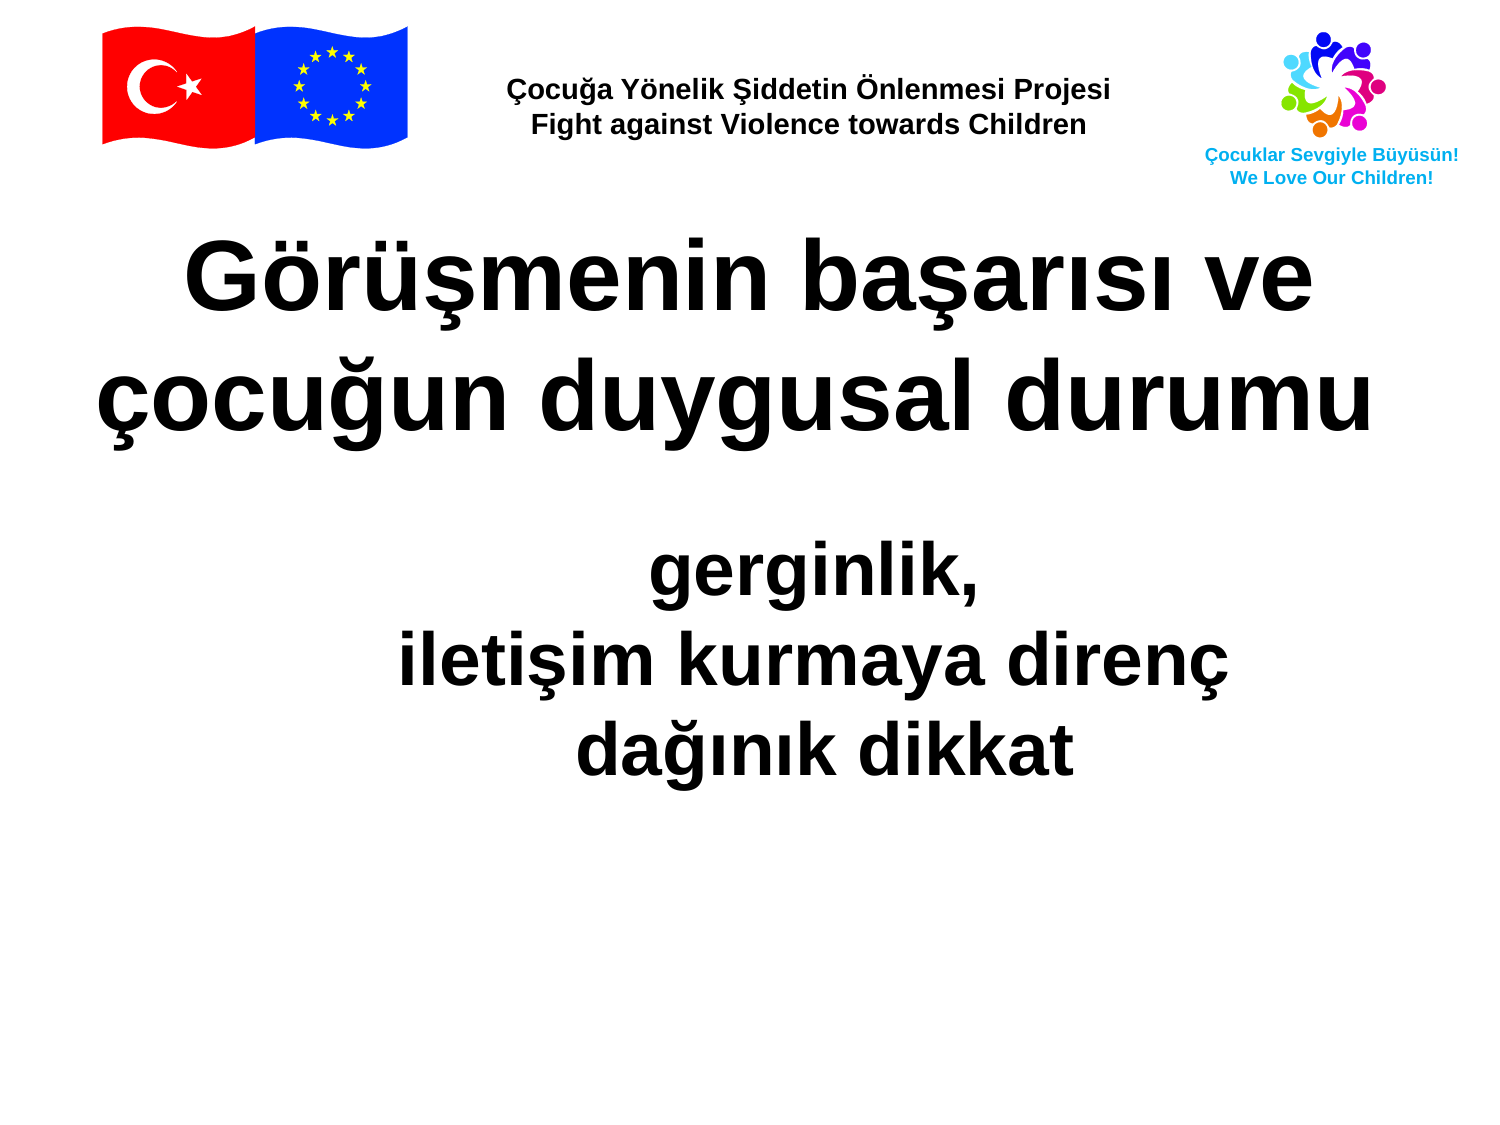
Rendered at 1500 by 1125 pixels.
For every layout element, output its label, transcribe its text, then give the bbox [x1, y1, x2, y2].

title Görüşmenin başarısı ve çocuğun duygusal durumu gerginlik, iletişim kurmaya direnç dağınık dikkat [0, 52, 1500, 1125]
